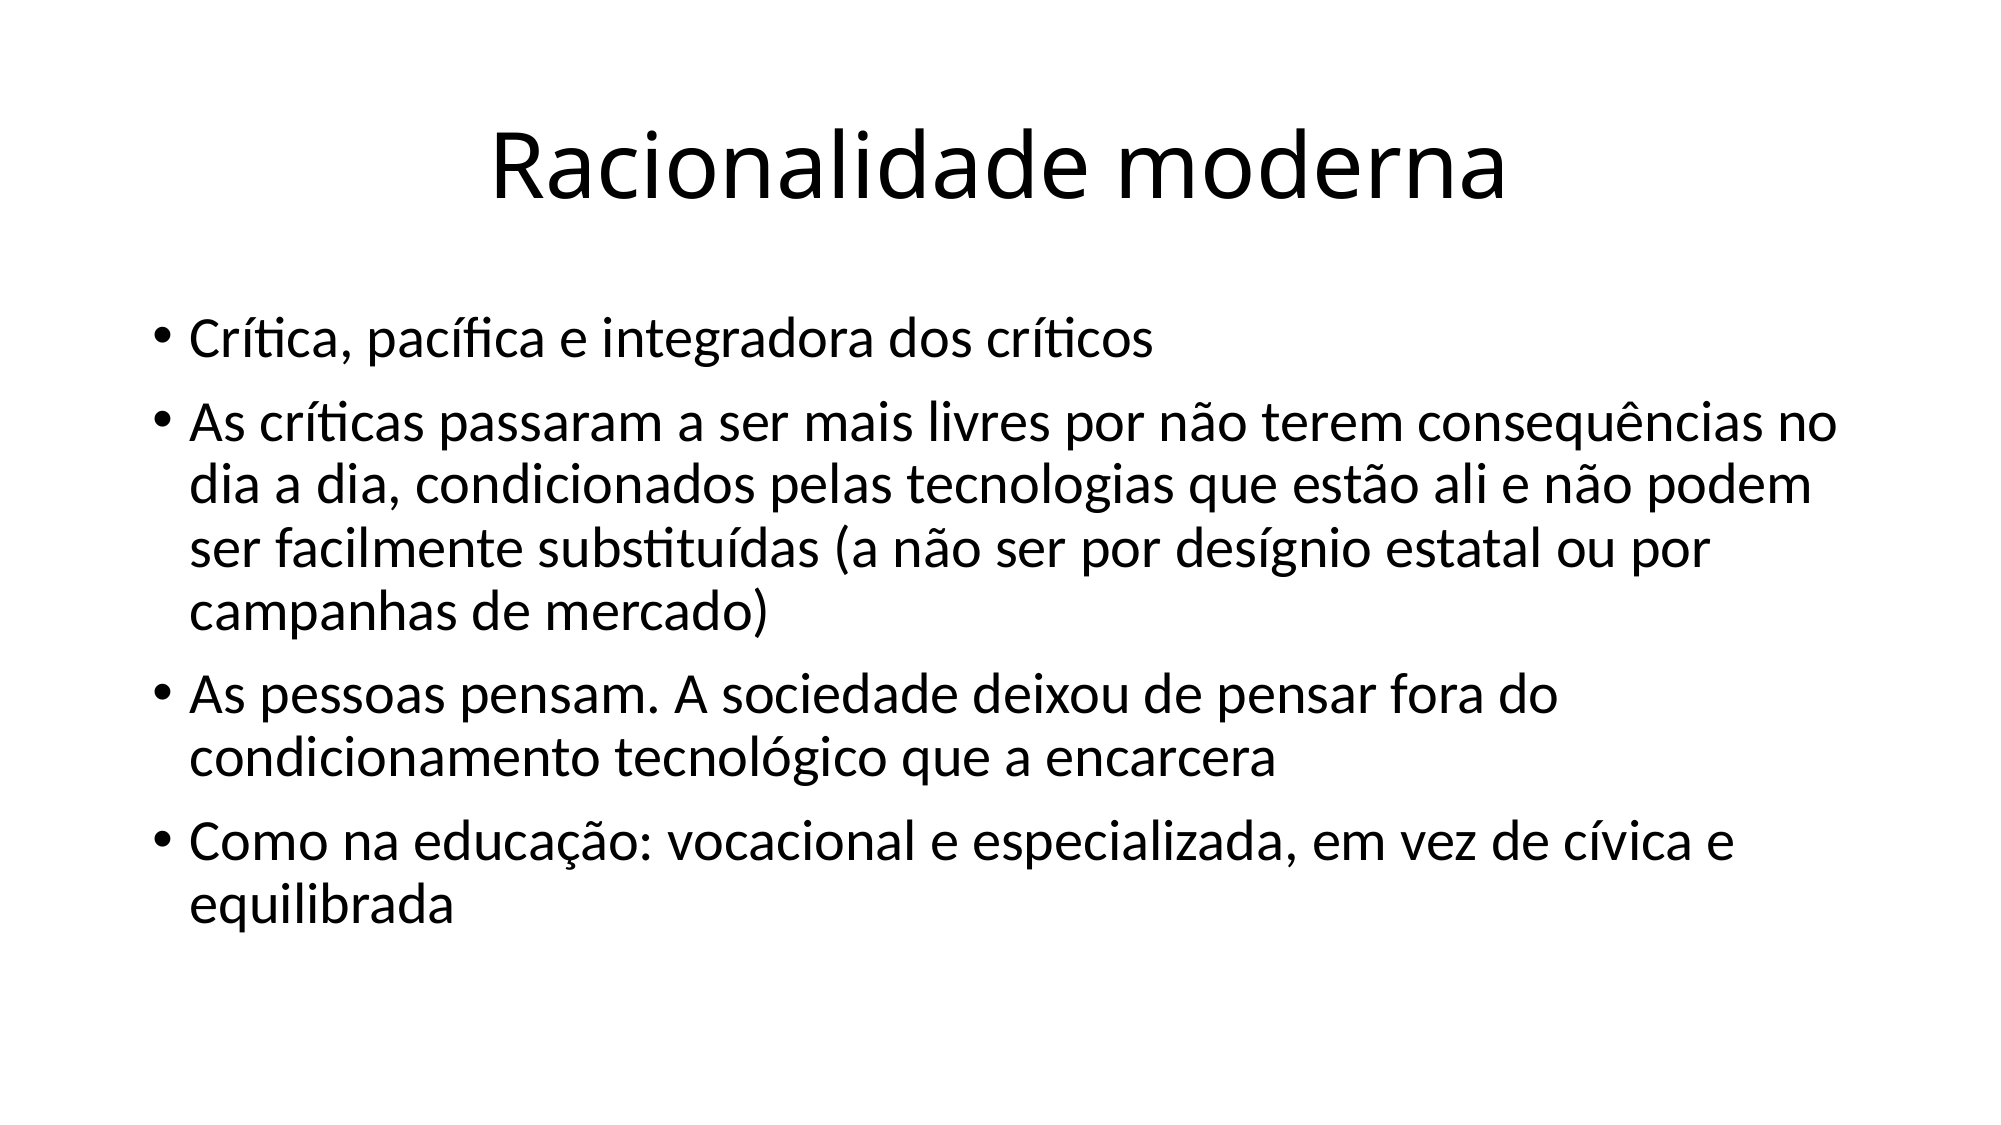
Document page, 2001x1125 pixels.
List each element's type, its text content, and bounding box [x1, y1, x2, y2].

title Racionalidade moderna [137, 59, 1863, 278]
list Crítica, pacífica e integradora dos críticos As críticas passaram a ser mais livres por não terem consequências no dia a dia, condicionados pelas tecnologias que estão ali e não podem ser facilmente substituídas (a não ser por desígnio estatal ou por campanhas de mercado) As pessoas pensam. A sociedade deixou de pensar fora do condicionamento tecnológico que a encarcera Como na educação: vocacional e especializada, em vez de cívica e equilibrada [137, 299, 1863, 1014]
